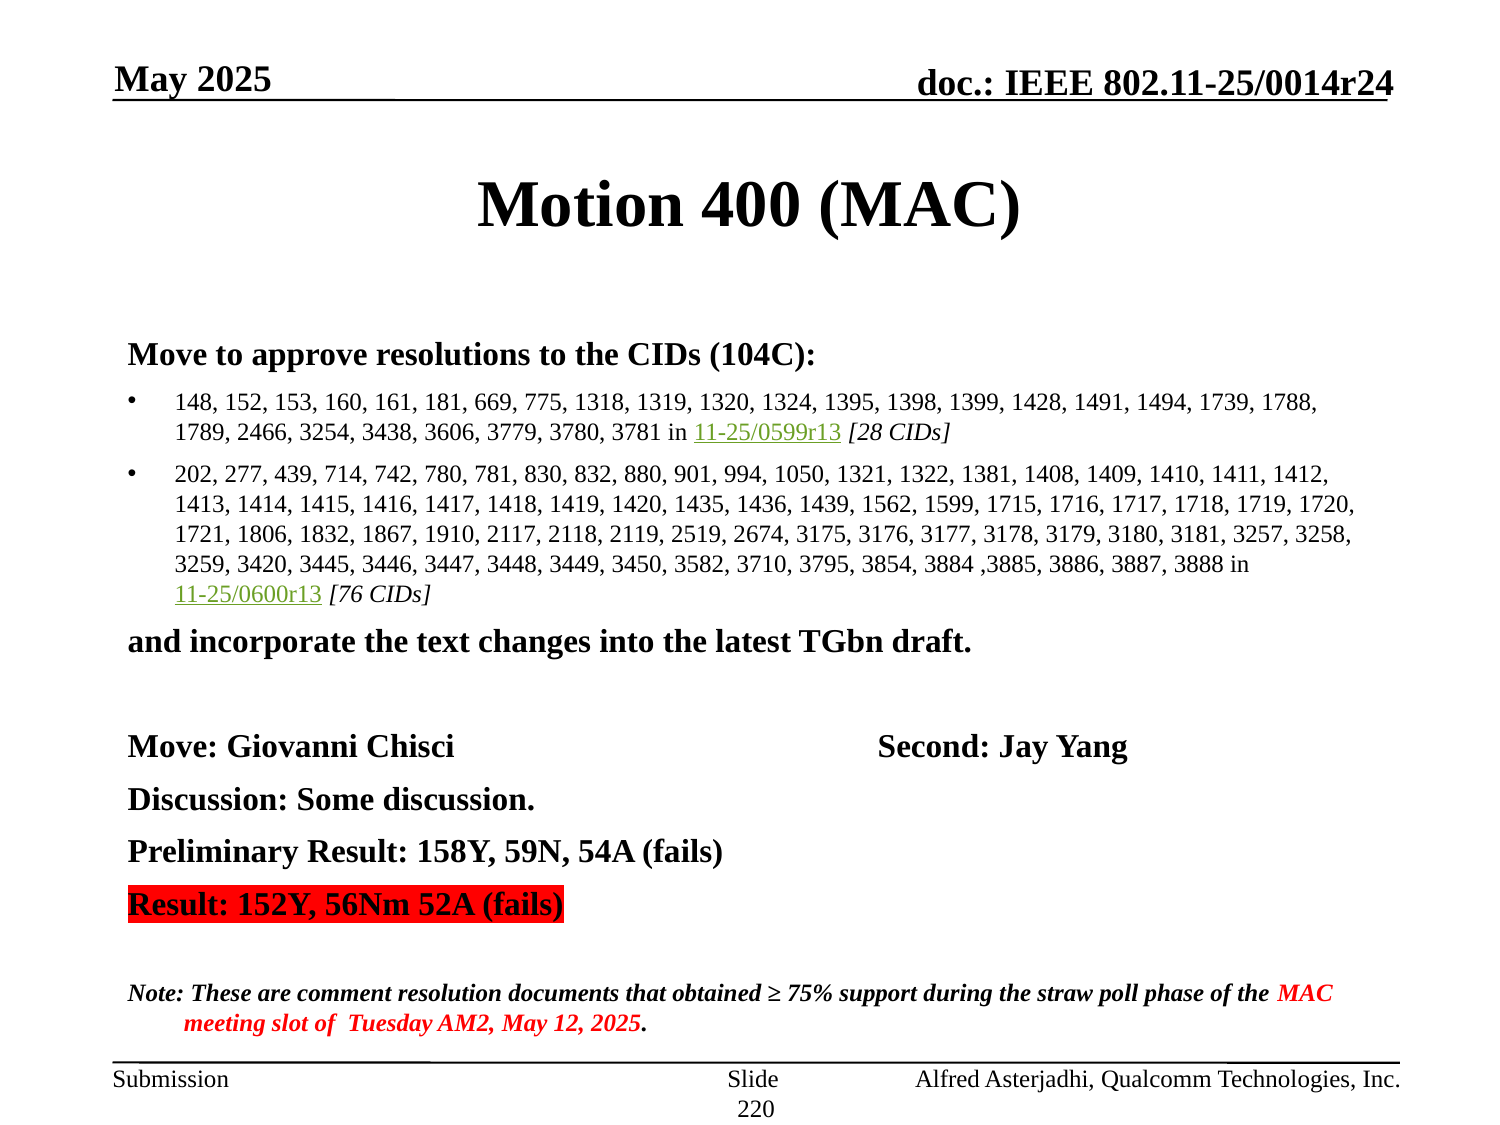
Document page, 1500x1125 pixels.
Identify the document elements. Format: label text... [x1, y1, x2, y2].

list Move to approve resolutions to the CIDs (104C): 148, 152, 153, 160, 161, 181, 669, 775, 1318, 1319, 1320, 1324, 1395, 1398, 1399, 1428, 1491, 1494, 1739, 1788, 1789, 2466, 3254, 3438, 3606, 3779, 3780, 3781 in 11-25/0599r13 [28 CIDs] 202, 277, 439, 714, 742, 780, 781, 830, 832, 880, 901, 994, 1050, 1321, 1322, 1381, 1408, 1409, 1410, 1411, 1412, 1413, 1414, 1415, 1416, 1417, 1418, 1419, 1420, 1435, 1436, 1439, 1562, 1599, 1715, 1716, 1717, 1718, 1719, 1720, 1721, 1806, 1832, 1867, 1910, 2117, 2118, 2119, 2519, 2674, 3175, 3176, 3177, 3178, 3179, 3180, 3181, 3257, 3258, 3259, 3420, 3445, 3446, 3447, 3448, 3449, 3450, 3582, 3710, 3795, 3854, 3884 ,3885, 3886, 3887, 3888 in 11-25/0600r13 [76 CIDs] and incorporate the text changes into the latest TGbn draft. Move: Giovanni Chisci Second: Jay Yang Discussion: Some discussion. Preliminary Result: 158Y, 59N, 54A (fails) Result: 152Y, 56Nm 52A (fails) Note: These are comment resolution documents that obtained ≥ 75% support during the straw poll phase of the MAC meeting slot of Tuesday AM2, May 12, 2025. [112, 324, 1388, 1063]
slide_number Slide 220 [712, 1061, 800, 1123]
title Motion 400 (MAC) [112, 112, 1388, 288]
footer Alfred Asterjadhi, Qualcomm Technologies, Inc. [878, 1061, 1402, 1093]
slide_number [114, 54, 423, 100]
